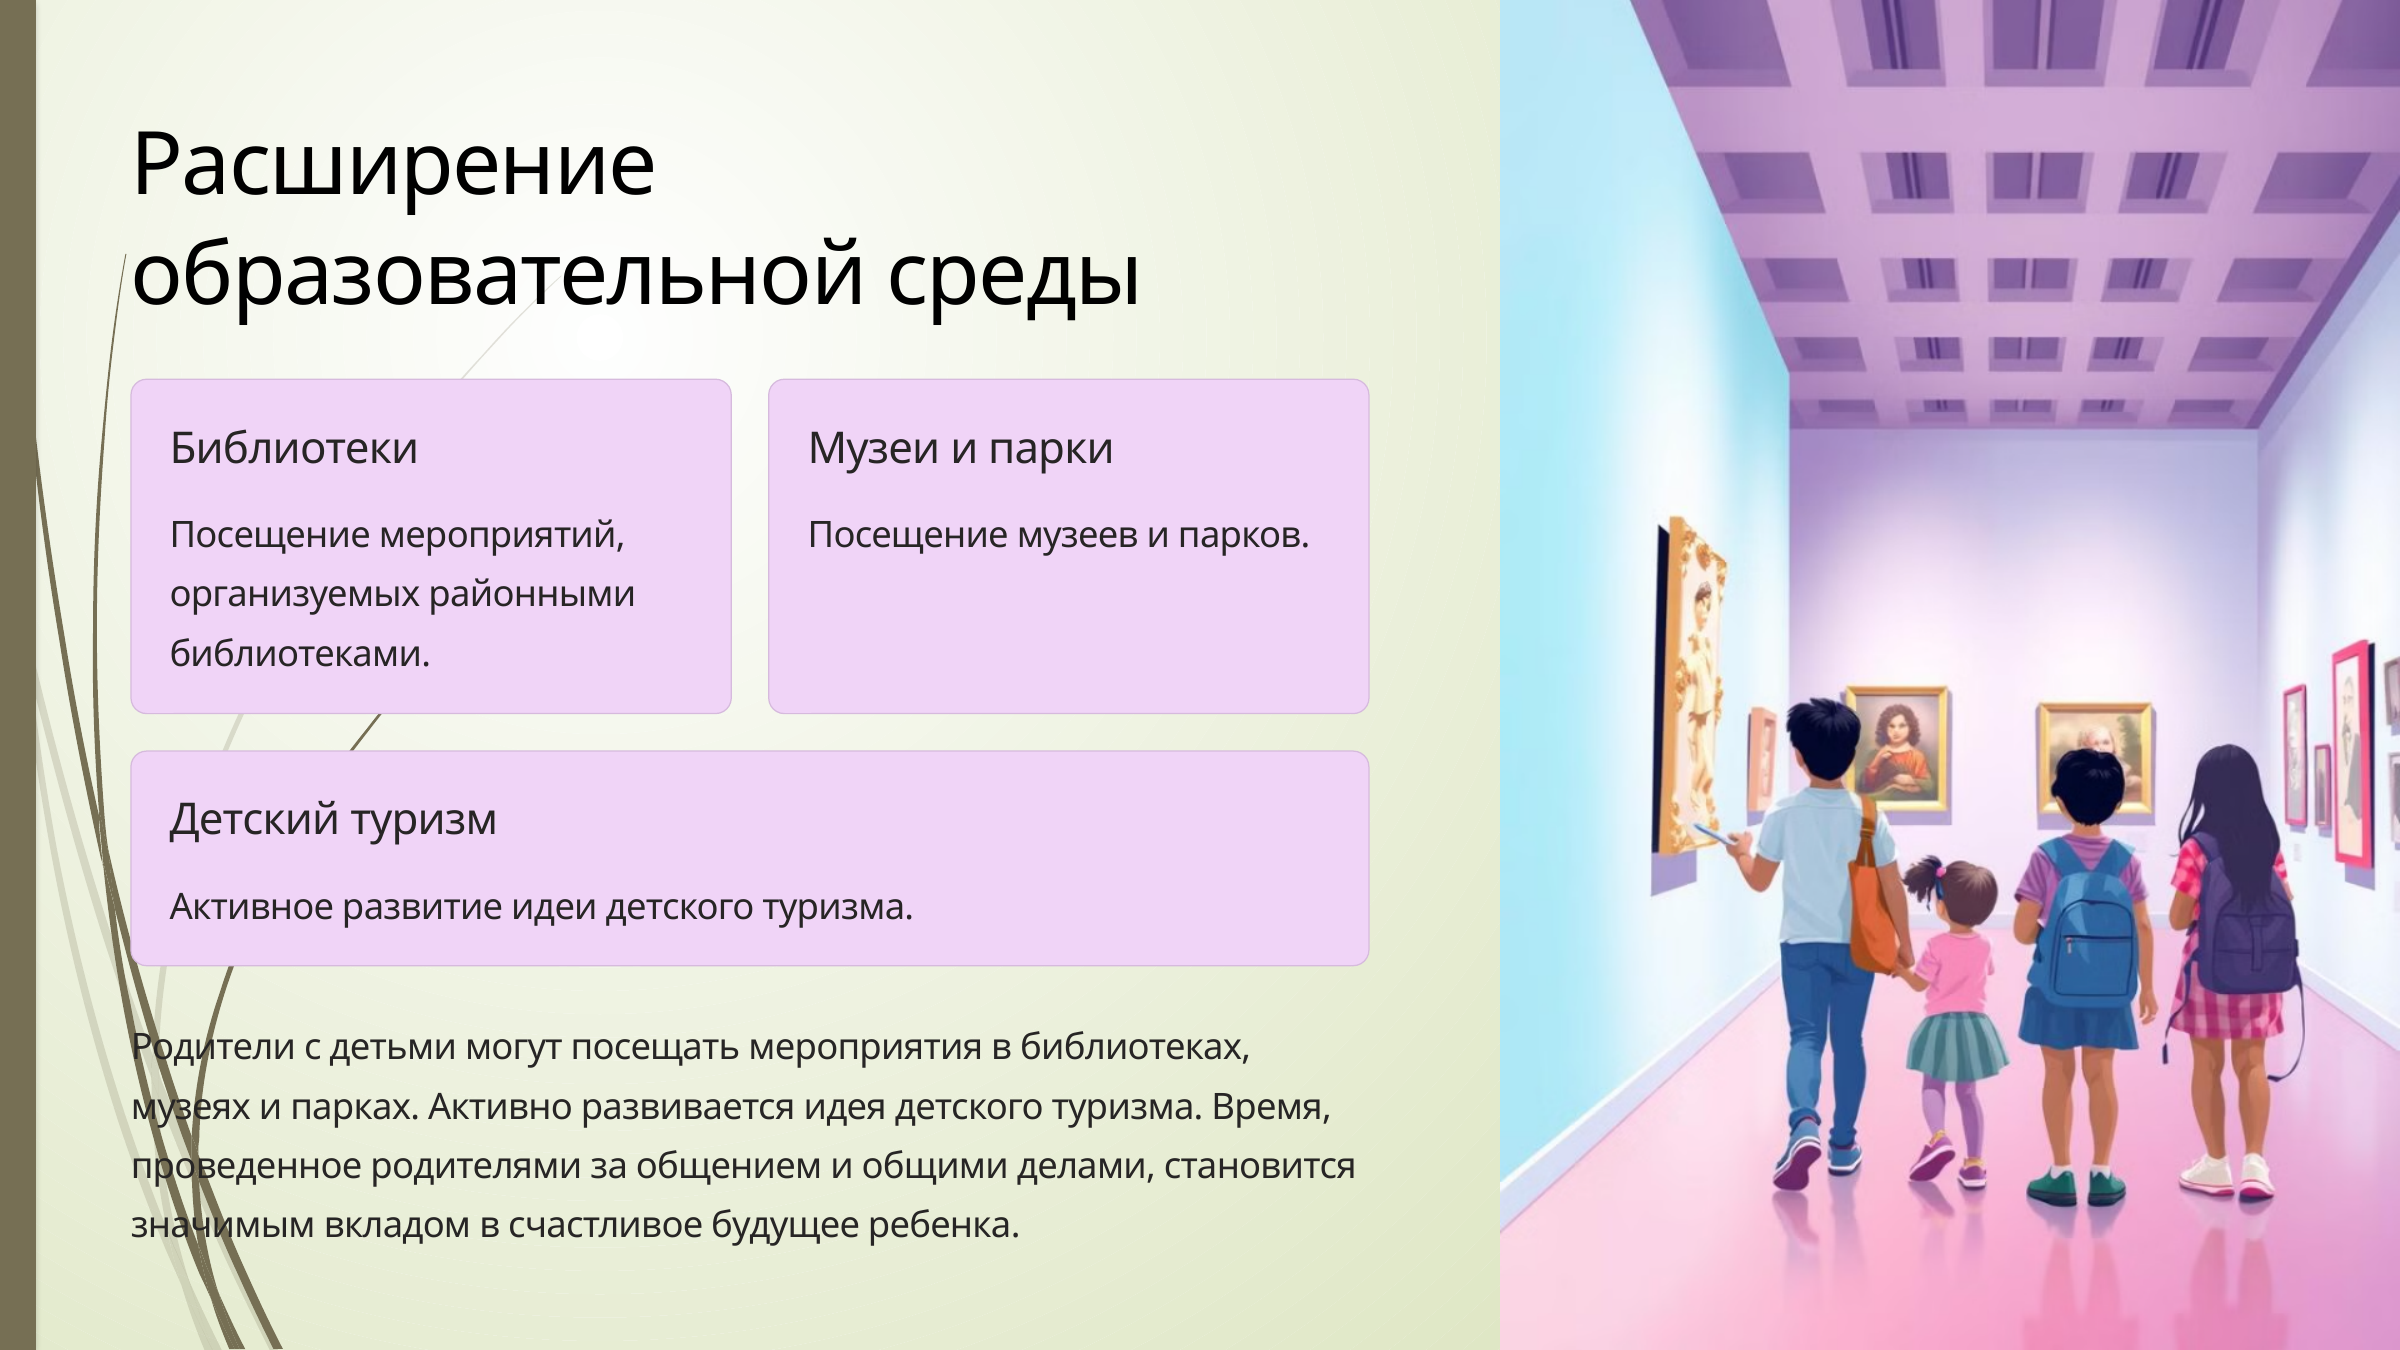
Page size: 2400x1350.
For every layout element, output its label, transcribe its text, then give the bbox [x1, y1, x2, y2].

text_box [130, 379, 732, 714]
picture [1499, 0, 2400, 1350]
text_box Посещение музеев и парков. [807, 495, 1331, 556]
text_box Музеи и парки [807, 417, 1248, 473]
text_box [768, 379, 1370, 714]
text_box Активное развитие идеи детского туризма. [169, 867, 1331, 927]
text_box Посещение мероприятий, организуемых районными библиотеками. [169, 495, 693, 675]
text_box Расширение образовательной среды [130, 102, 1369, 323]
text_box Детский туризм [169, 789, 610, 845]
text_box Библиотеки [169, 417, 610, 473]
text_box [130, 751, 1369, 966]
text_box Родители с детьми могут посещать мероприятия в библиотеках, музеях и парках. Активно развивается идея детского туризма. Время, проведенное родителями за общением и общими делами, становится значимым вкладом в счастливое будущее ребенка. [130, 1007, 1369, 1248]
